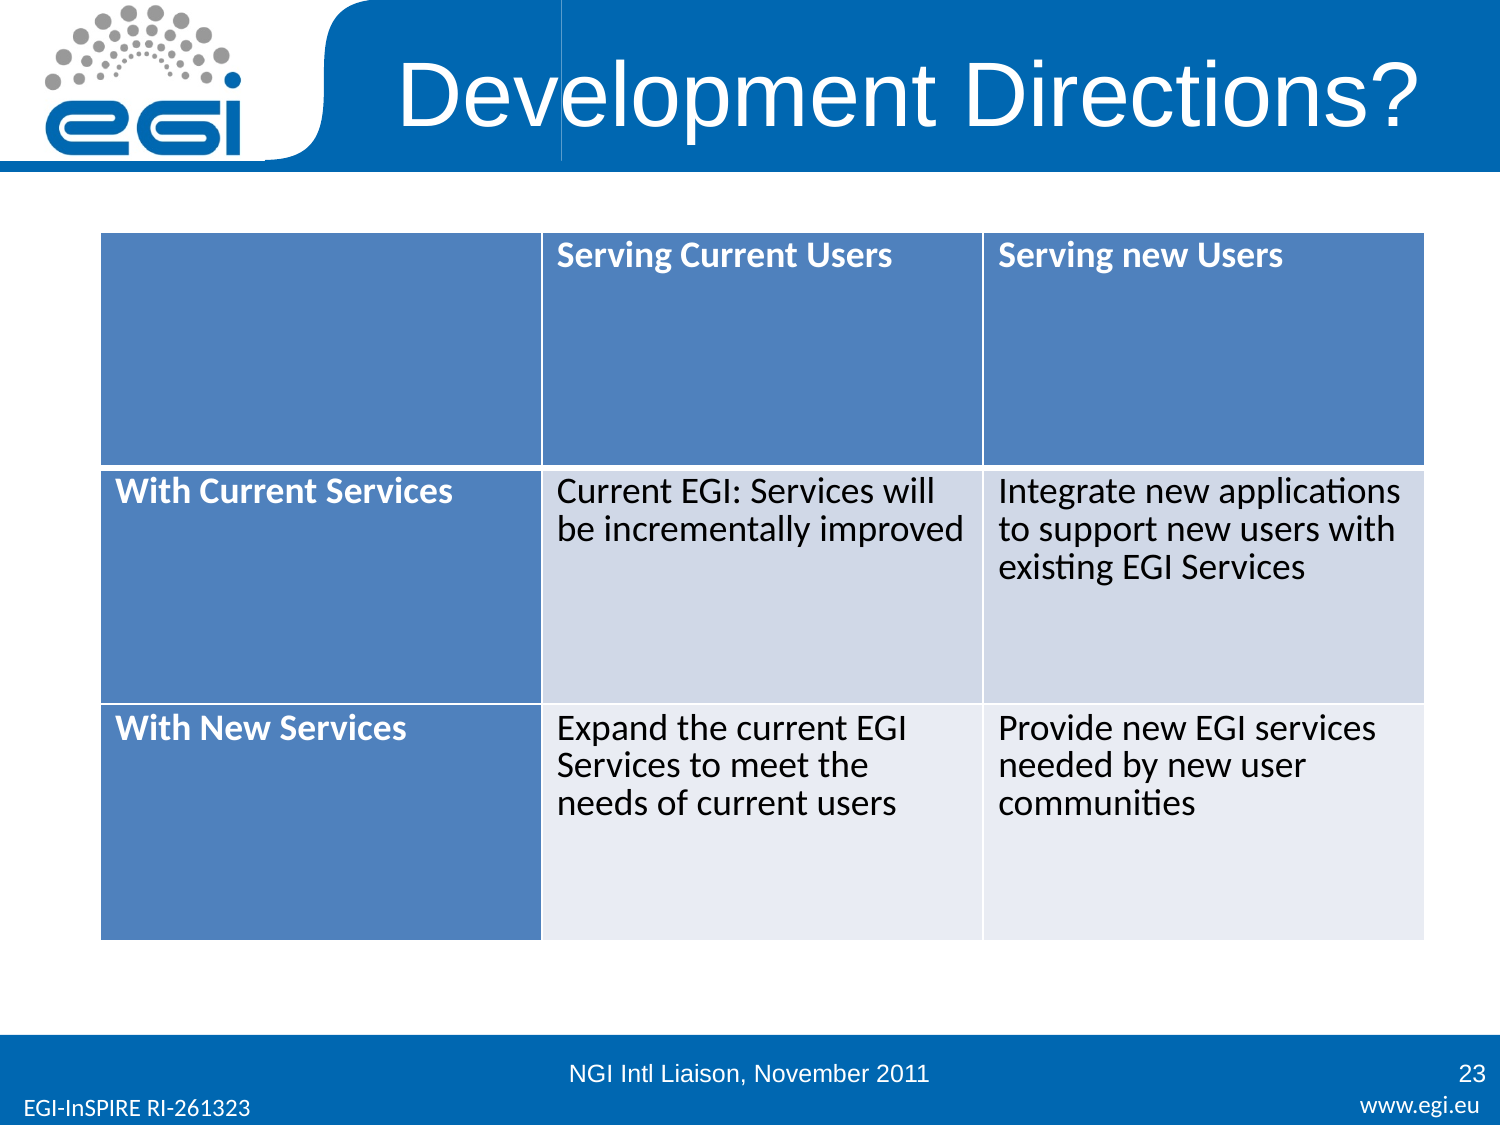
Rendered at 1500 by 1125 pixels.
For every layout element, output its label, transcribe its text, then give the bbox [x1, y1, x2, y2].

table_cell Integrate new applications to support new users with existing EGI Services [984, 471, 1424, 703]
table_header [101, 233, 541, 465]
picture [0, 0, 265, 161]
table_cell Current EGI: Services will be incrementally improved [543, 471, 982, 703]
title Development Directions? [348, 19, 1471, 161]
slide_number 23 [1151, 1042, 1500, 1103]
table_header Serving Current Users [543, 233, 982, 465]
table_cell Provide new EGI services needed by new user communities [984, 705, 1424, 940]
table_cell With Current Services [101, 471, 541, 703]
table_cell With New Services [101, 705, 541, 940]
table_cell Expand the current EGI Services to meet the needs of current users [543, 705, 982, 940]
footer NGI Intl Liaison, November 2011 [512, 1042, 988, 1103]
table_header Serving new Users [984, 233, 1424, 465]
